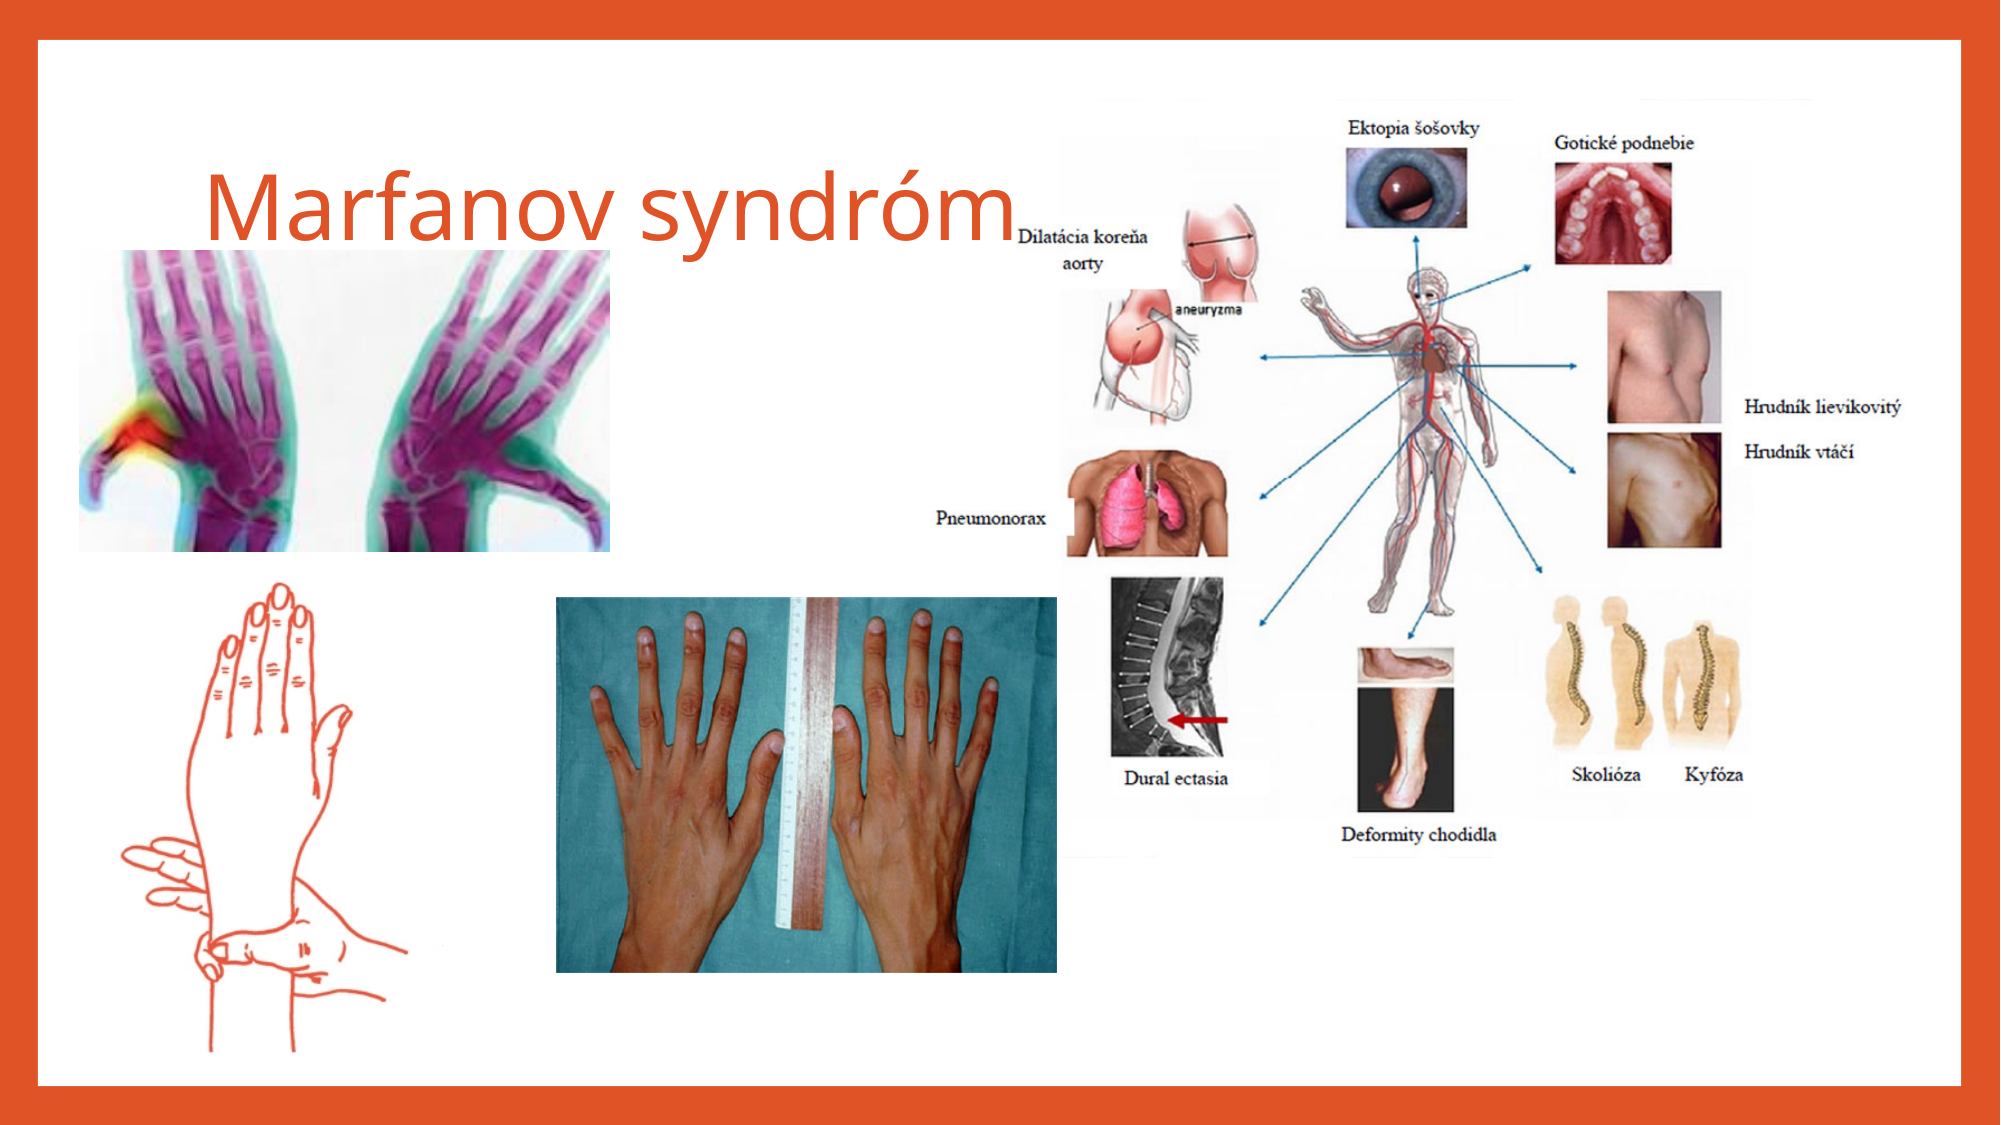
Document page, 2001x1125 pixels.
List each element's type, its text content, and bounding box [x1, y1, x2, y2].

picture [41, 579, 525, 1055]
picture [556, 99, 1927, 974]
picture [79, 250, 610, 553]
title Marfanov syndróm [187, 99, 919, 323]
